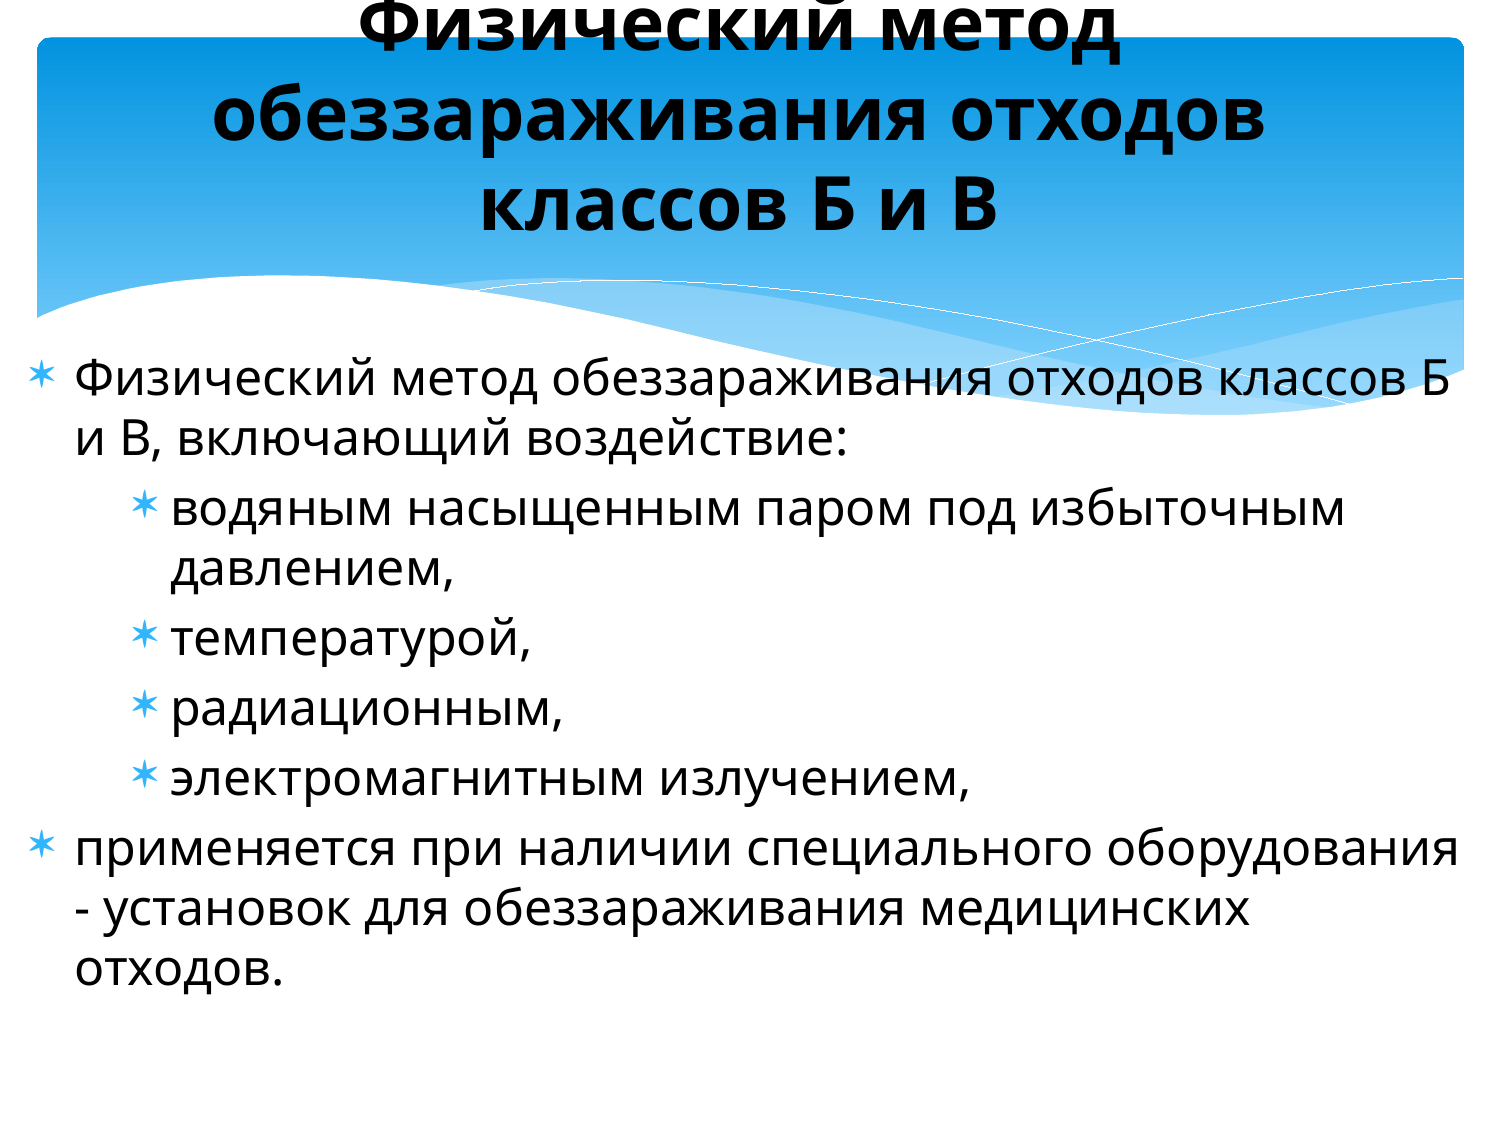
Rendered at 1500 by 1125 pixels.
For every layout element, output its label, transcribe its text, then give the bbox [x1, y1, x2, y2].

title Физический метод обеззараживания отходов классов Б и В [64, 7, 1415, 213]
list Физический метод обеззараживания отходов классов Б и В, включающий воздействие: водяным насыщенным паром под избыточным давлением, температурой, радиационным, электромагнитным излучением, применяется при наличии специального оборудования - установок для обеззараживания медицинских отходов. [14, 338, 1483, 1076]
